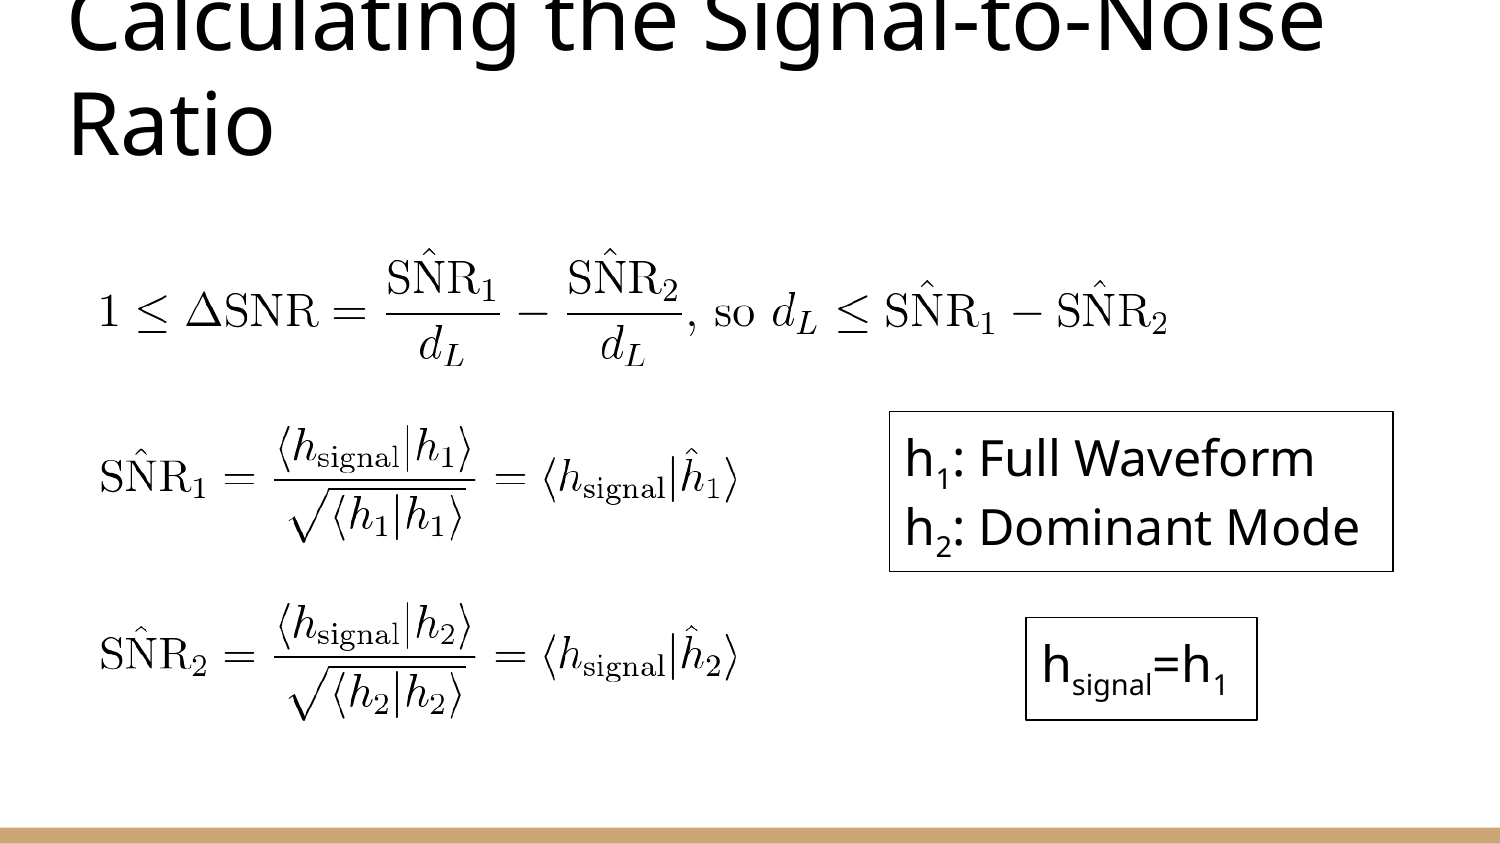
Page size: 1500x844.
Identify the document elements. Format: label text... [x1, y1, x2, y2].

picture [101, 602, 737, 721]
text_box hsignal=h1 [1025, 617, 1257, 721]
title Calculating the Signal-to-Noise Ratio [51, 51, 1449, 189]
picture [101, 247, 1166, 366]
text_box h1: Full Waveform h2: Dominant Mode [889, 411, 1394, 572]
picture [101, 425, 737, 544]
